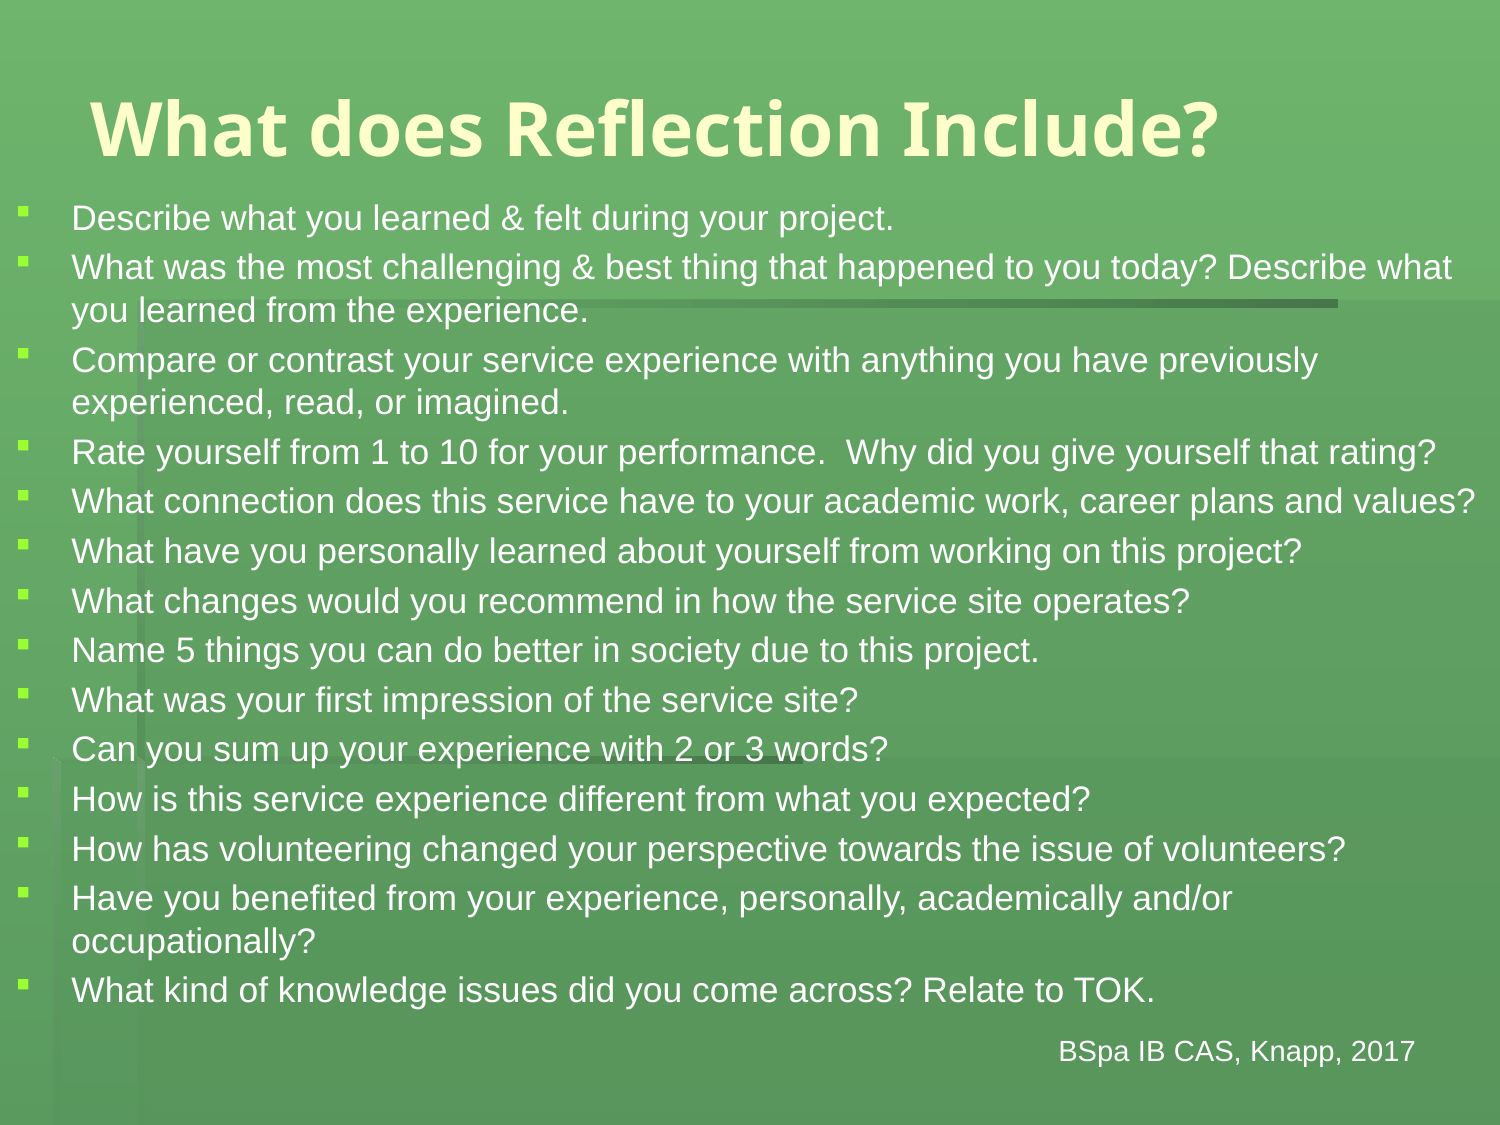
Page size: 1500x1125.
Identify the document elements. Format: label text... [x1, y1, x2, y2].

title What does Reflection Include? [74, 39, 1451, 187]
footer BSpa IB CAS, Knapp, 2017 [999, 1024, 1476, 1104]
list Describe what you learned & felt during your project. What was the most challenging & best thing that happened to you today? Describe what you learned from the experience. Compare or contrast your service experience with anything you have previously experienced, read, or imagined. Rate yourself from 1 to 10 for your performance. Why did you give yourself that rating? What connection does this service have to your academic work, career plans and values? What have you personally learned about yourself from working on this project? What changes would you recommend in how the service site operates? Name 5 things you can do better in society due to this project. What was your first impression of the service site? Can you sum up your experience with 2 or 3 words? How is this service experience different from what you expected? How has volunteering changed your perspective towards the issue of volunteers? Have you benefited from your experience, personally, academically and/or occupationally? What kind of knowledge issues did you come across? Relate to TOK. [0, 187, 1500, 1101]
